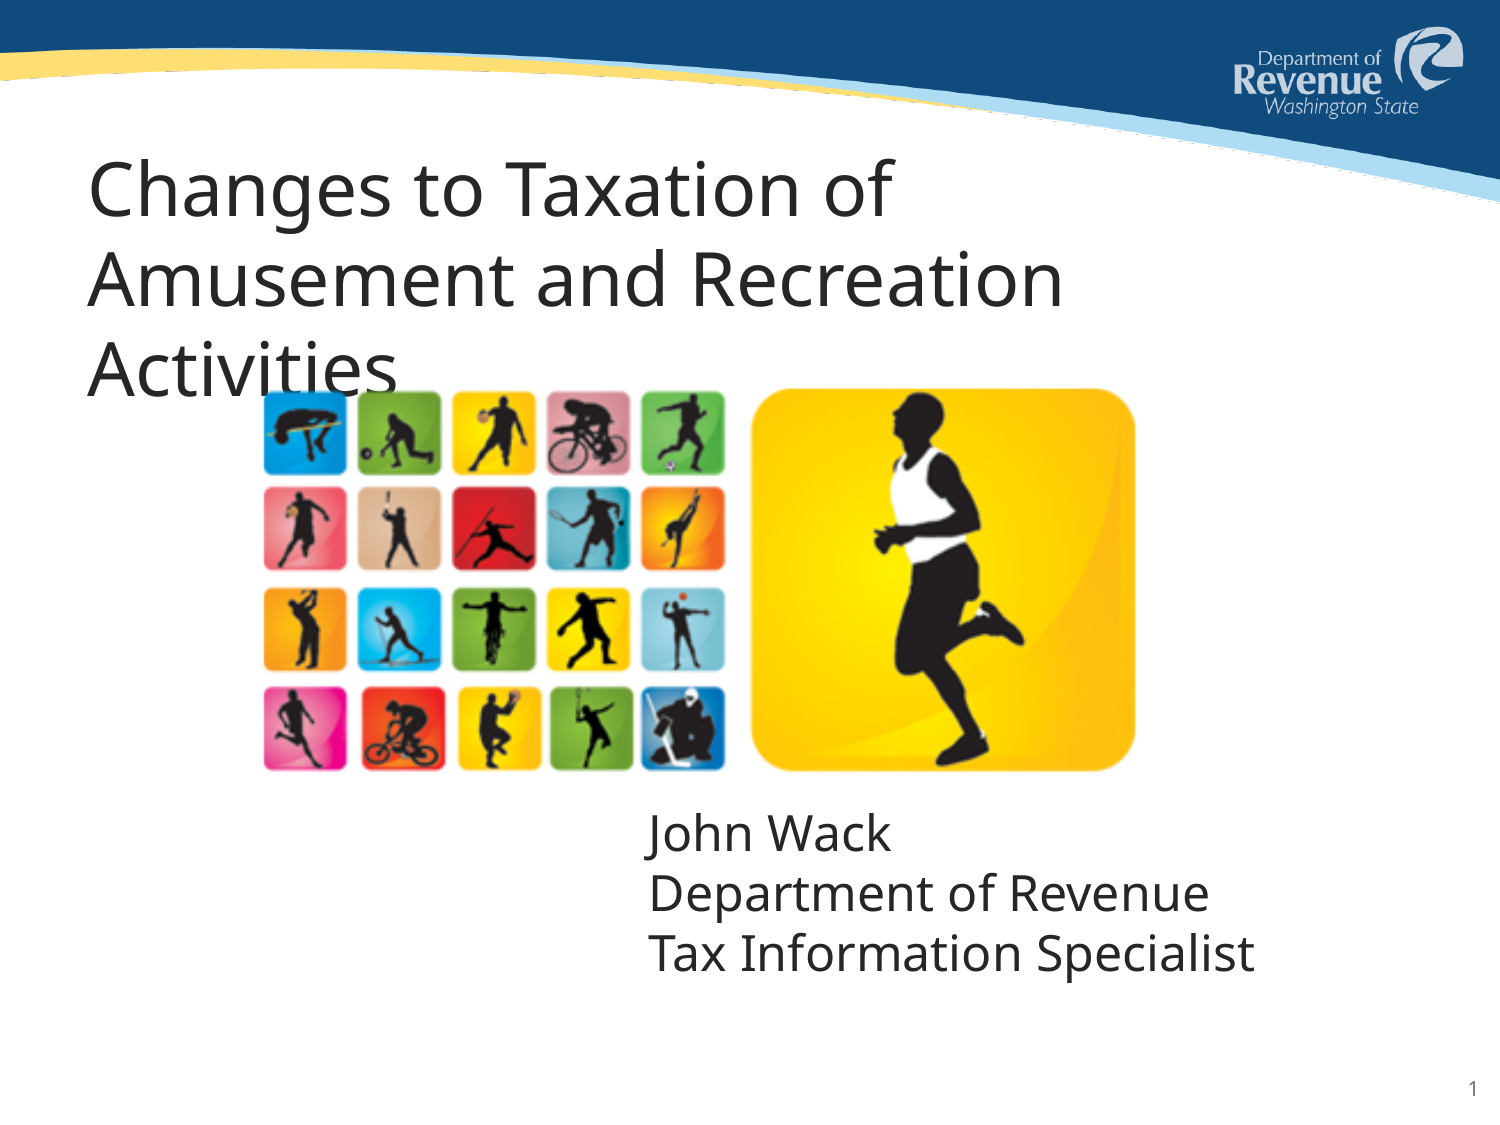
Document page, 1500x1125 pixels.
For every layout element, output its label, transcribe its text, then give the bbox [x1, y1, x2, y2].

slide_number 1 [1434, 1051, 1495, 1112]
title Changes to Taxation of Amusement and Recreation Activities [72, 133, 1230, 433]
picture [216, 382, 1171, 780]
picture [0, 0, 1500, 204]
list John Wack Department of Revenue Tax Information Specialist [76, 364, 1352, 1049]
